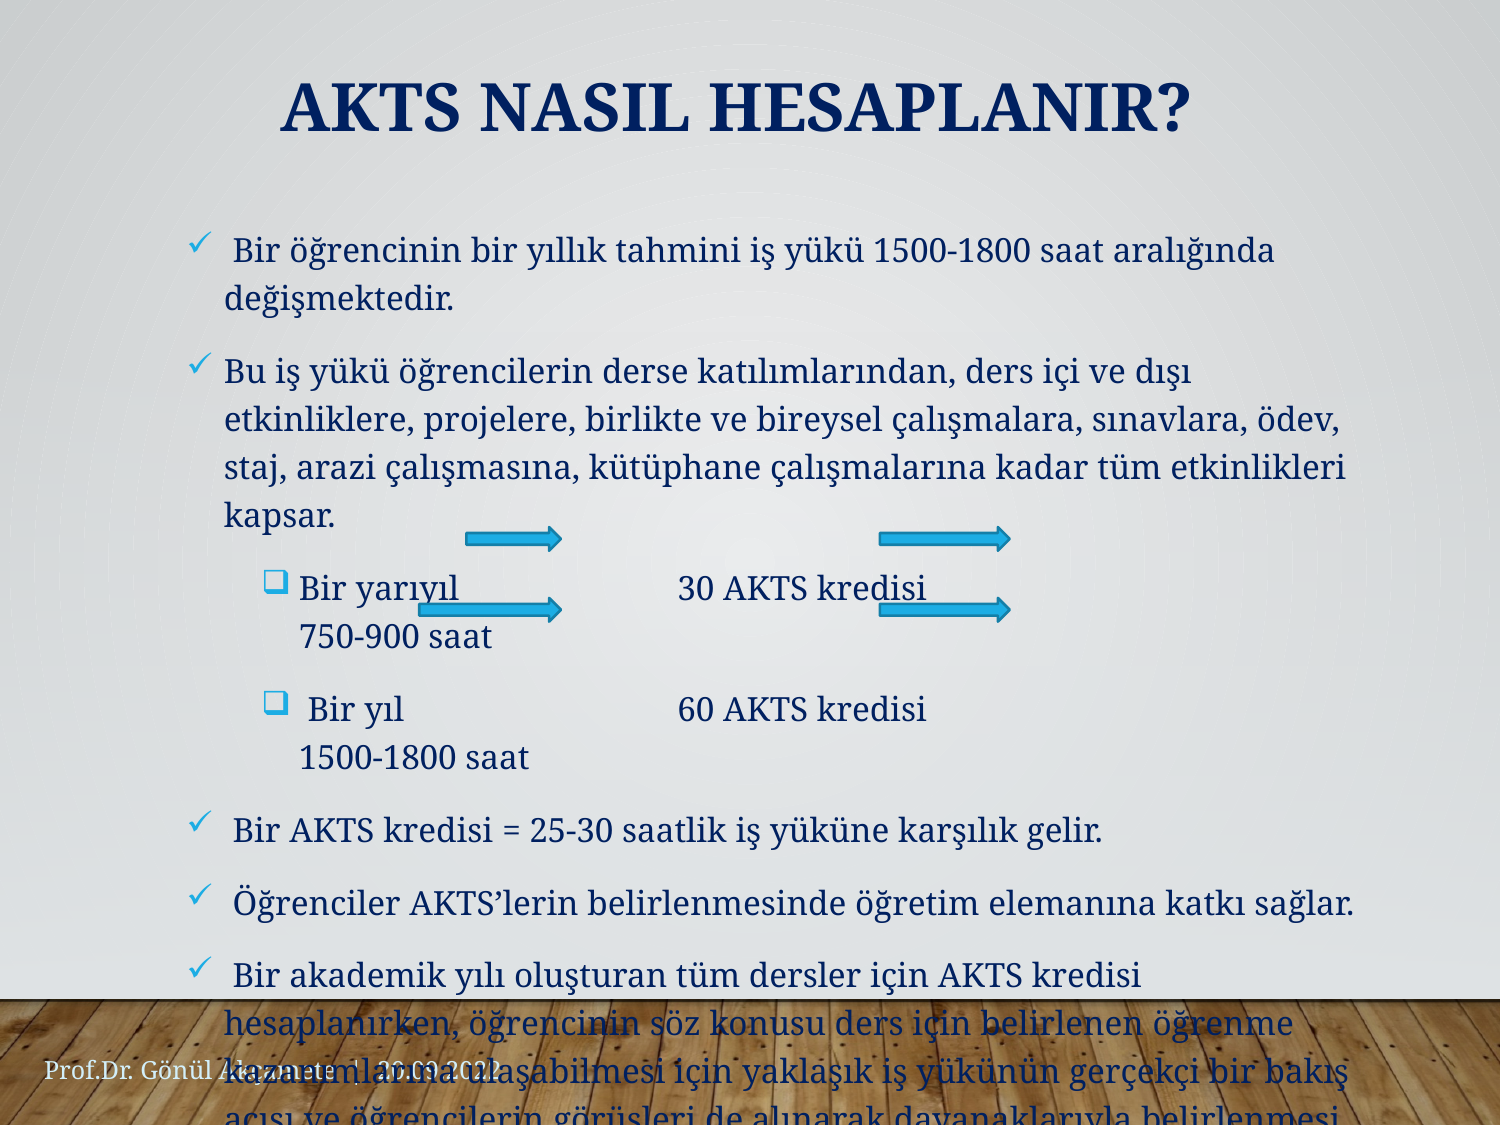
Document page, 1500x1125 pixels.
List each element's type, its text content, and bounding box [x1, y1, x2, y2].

text_box [465, 525, 562, 552]
title AKTS Nasıl Hesaplanır? [265, 66, 1373, 162]
list Bir öğrencinin bir yıllık tahmini iş yükü 1500-1800 saat aralığında değişmektedir. Bu iş yükü öğrencilerin derse katılımlarından, ders içi ve dışı etkinliklere, projelere, birlikte ve bireysel çalışmalara, sınavlara, ödev, staj, arazi çalışmasına, kütüphane çalışmalarına kadar tüm etkinlikleri kapsar. Bir yarıyıl 30 AKTS kredisi 750-900 saat Bir yıl 60 AKTS kredisi 1500-1800 saat Bir AKTS kredisi = 25-30 saatlik iş yüküne karşılık gelir. Öğrenciler AKTS’lerin belirlenmesinde öğretim elemanına katkı sağlar. Bir akademik yılı oluşturan tüm dersler için AKTS kredisi hesaplanırken, öğrencinin söz konusu ders için belirlenen öğrenme kazanımlarına ulaşabilmesi için yaklaşık iş yükünün gerçekçi bir bakış açısı ve öğrencilerin görüşleri de alınarak dayanaklarıyla belirlenmesi gerekir. [171, 214, 1388, 1029]
text_box [878, 596, 1011, 623]
picture [0, 999, 1500, 1125]
text_box [417, 596, 562, 623]
text_box [878, 525, 1011, 552]
